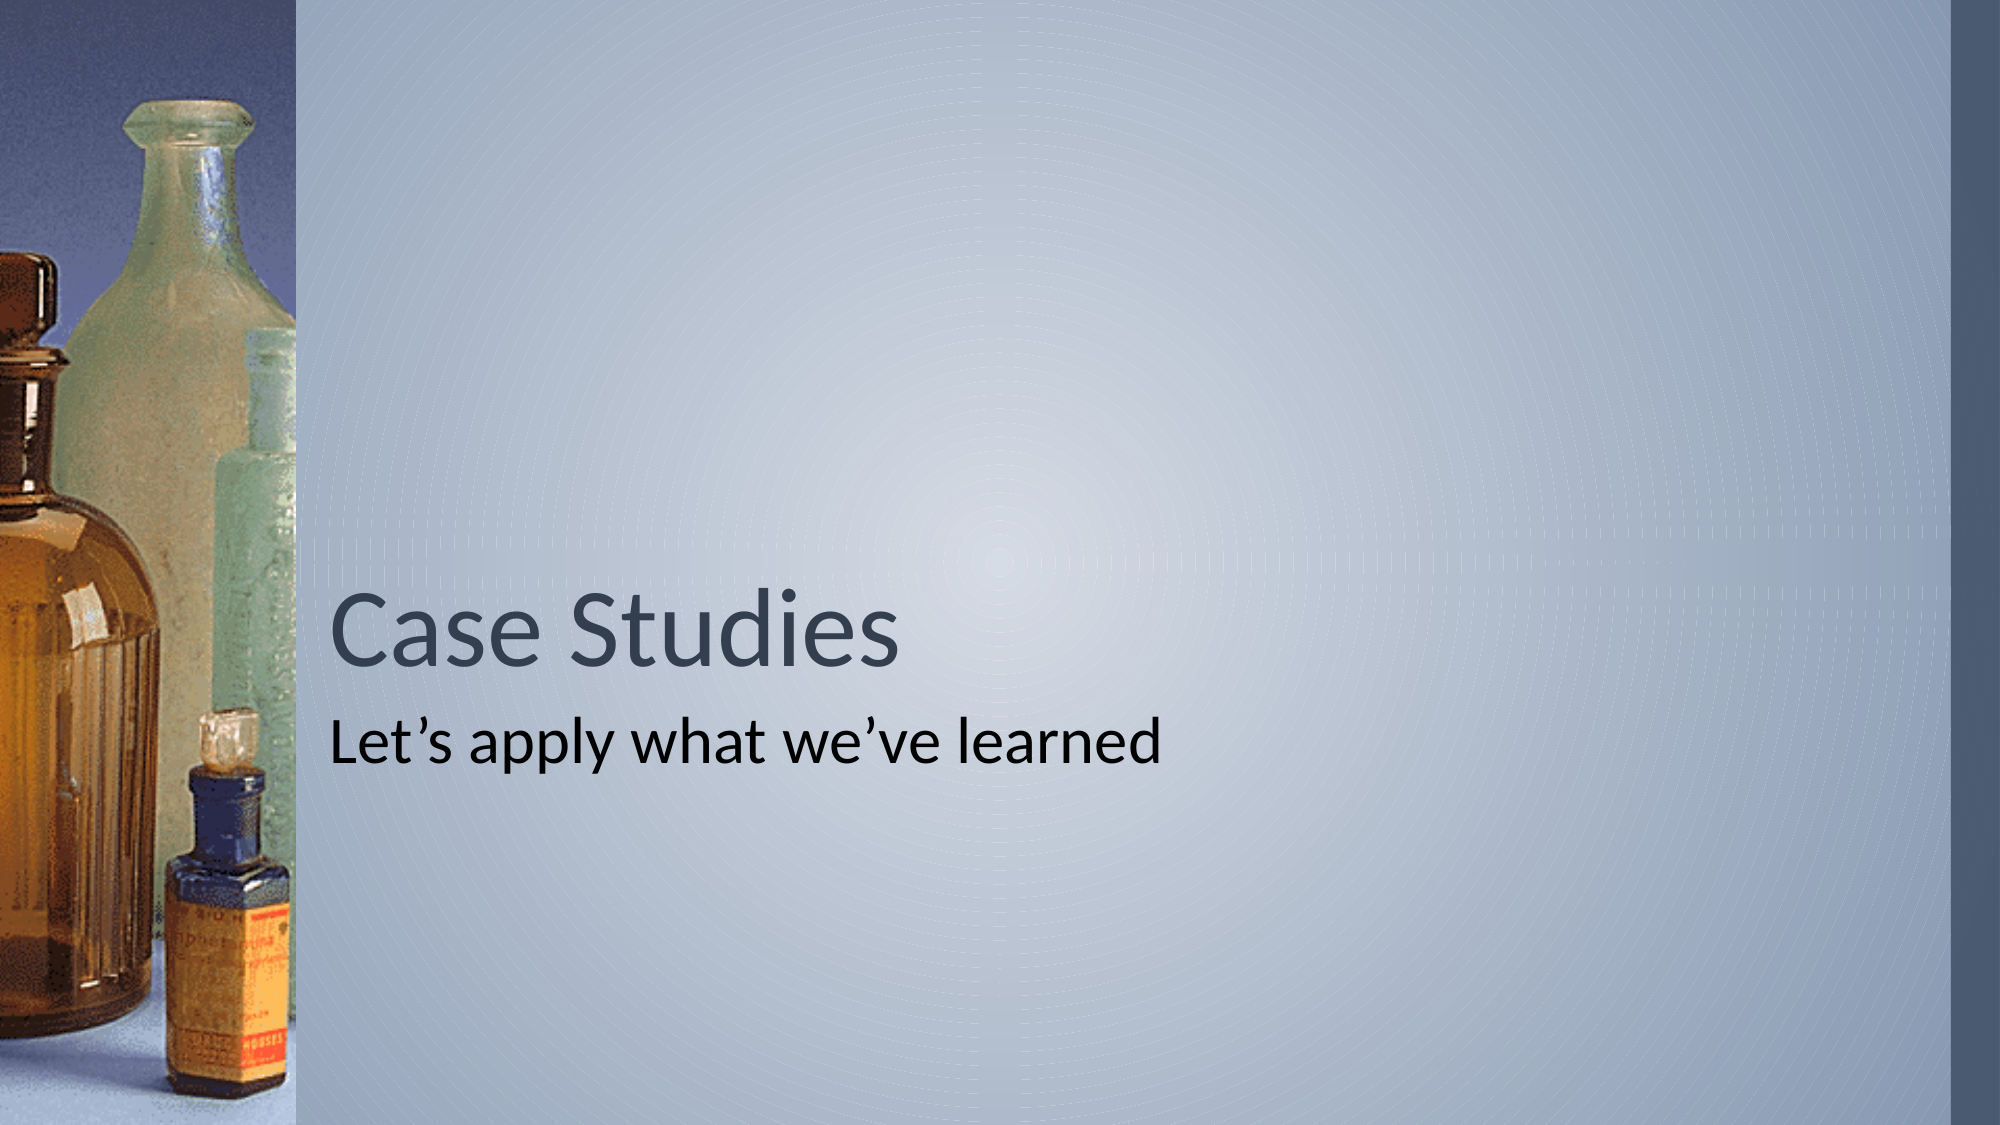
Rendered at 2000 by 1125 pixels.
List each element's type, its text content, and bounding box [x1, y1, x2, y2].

title Case Studies [314, 262, 1674, 698]
list Let’s apply what we’ve learned [314, 698, 1507, 888]
picture [0, 0, 296, 1125]
